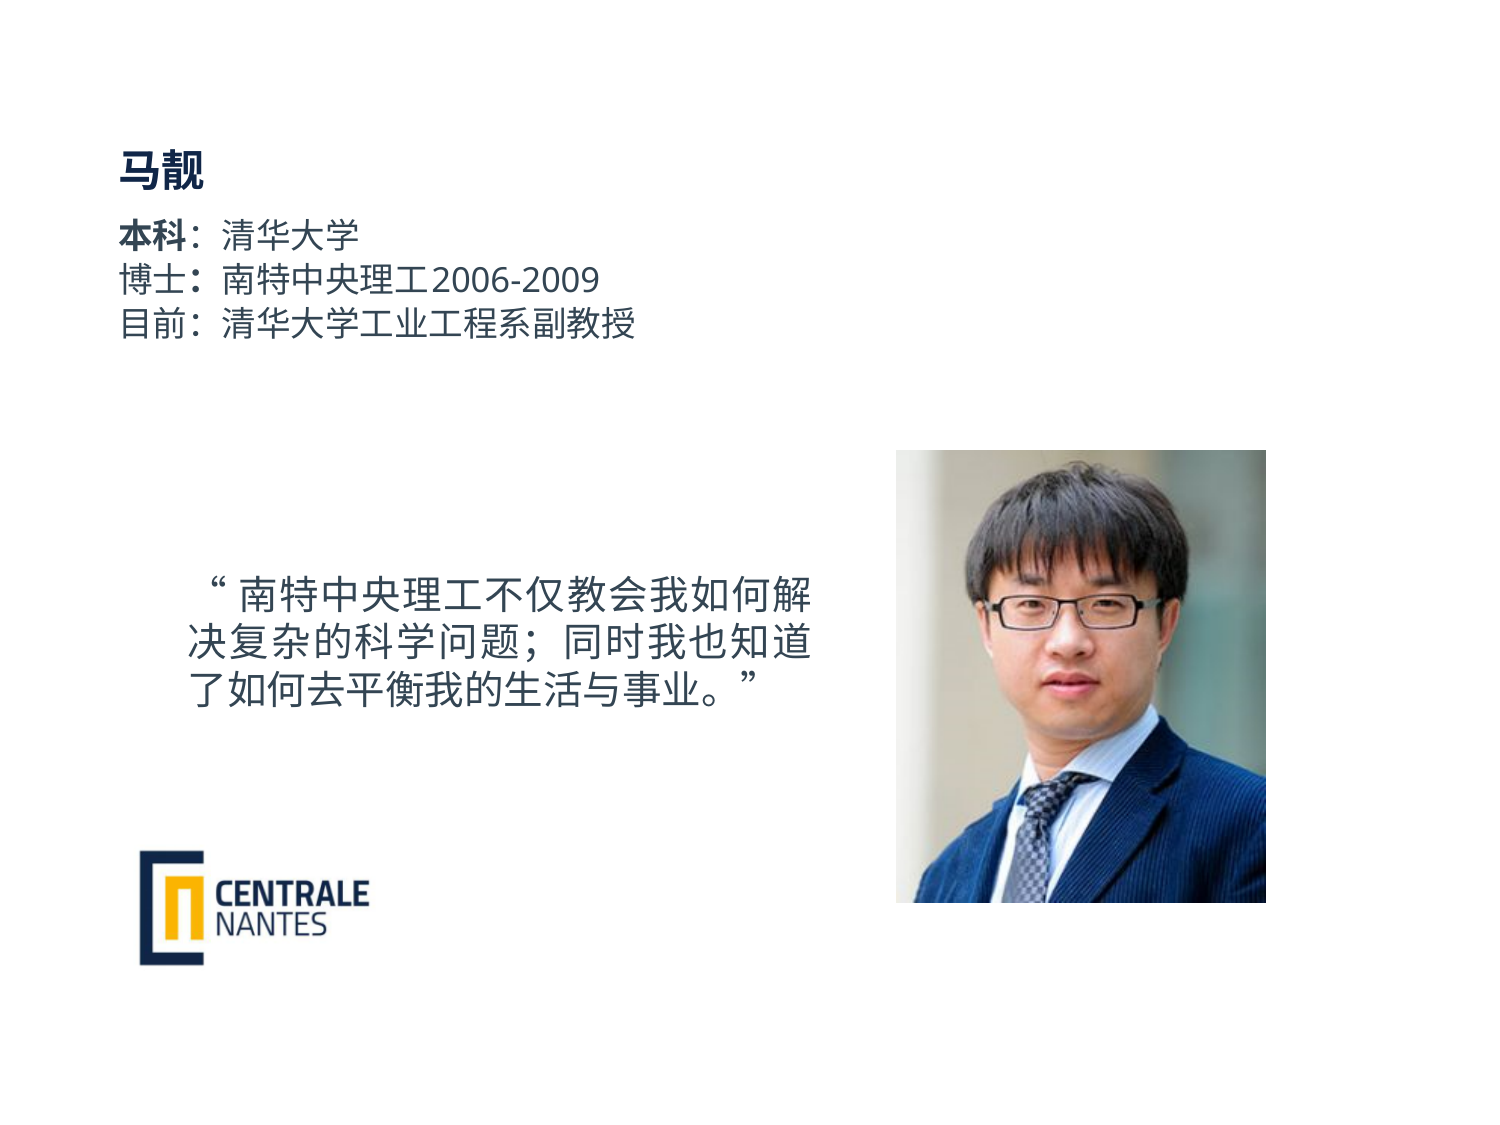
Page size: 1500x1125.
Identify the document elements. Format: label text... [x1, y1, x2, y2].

list 马靓 本科：清华大学 博士：南特中央理工2006-2009 目前：清华大学工业工程系副教授 [118, 148, 1219, 350]
list “南特中央理工不仅教会我如何解决复杂的科学问题；同时我也知道了如何去平衡我的生活与事业。” [187, 569, 813, 784]
picture [123, 833, 388, 981]
picture [896, 450, 1267, 903]
